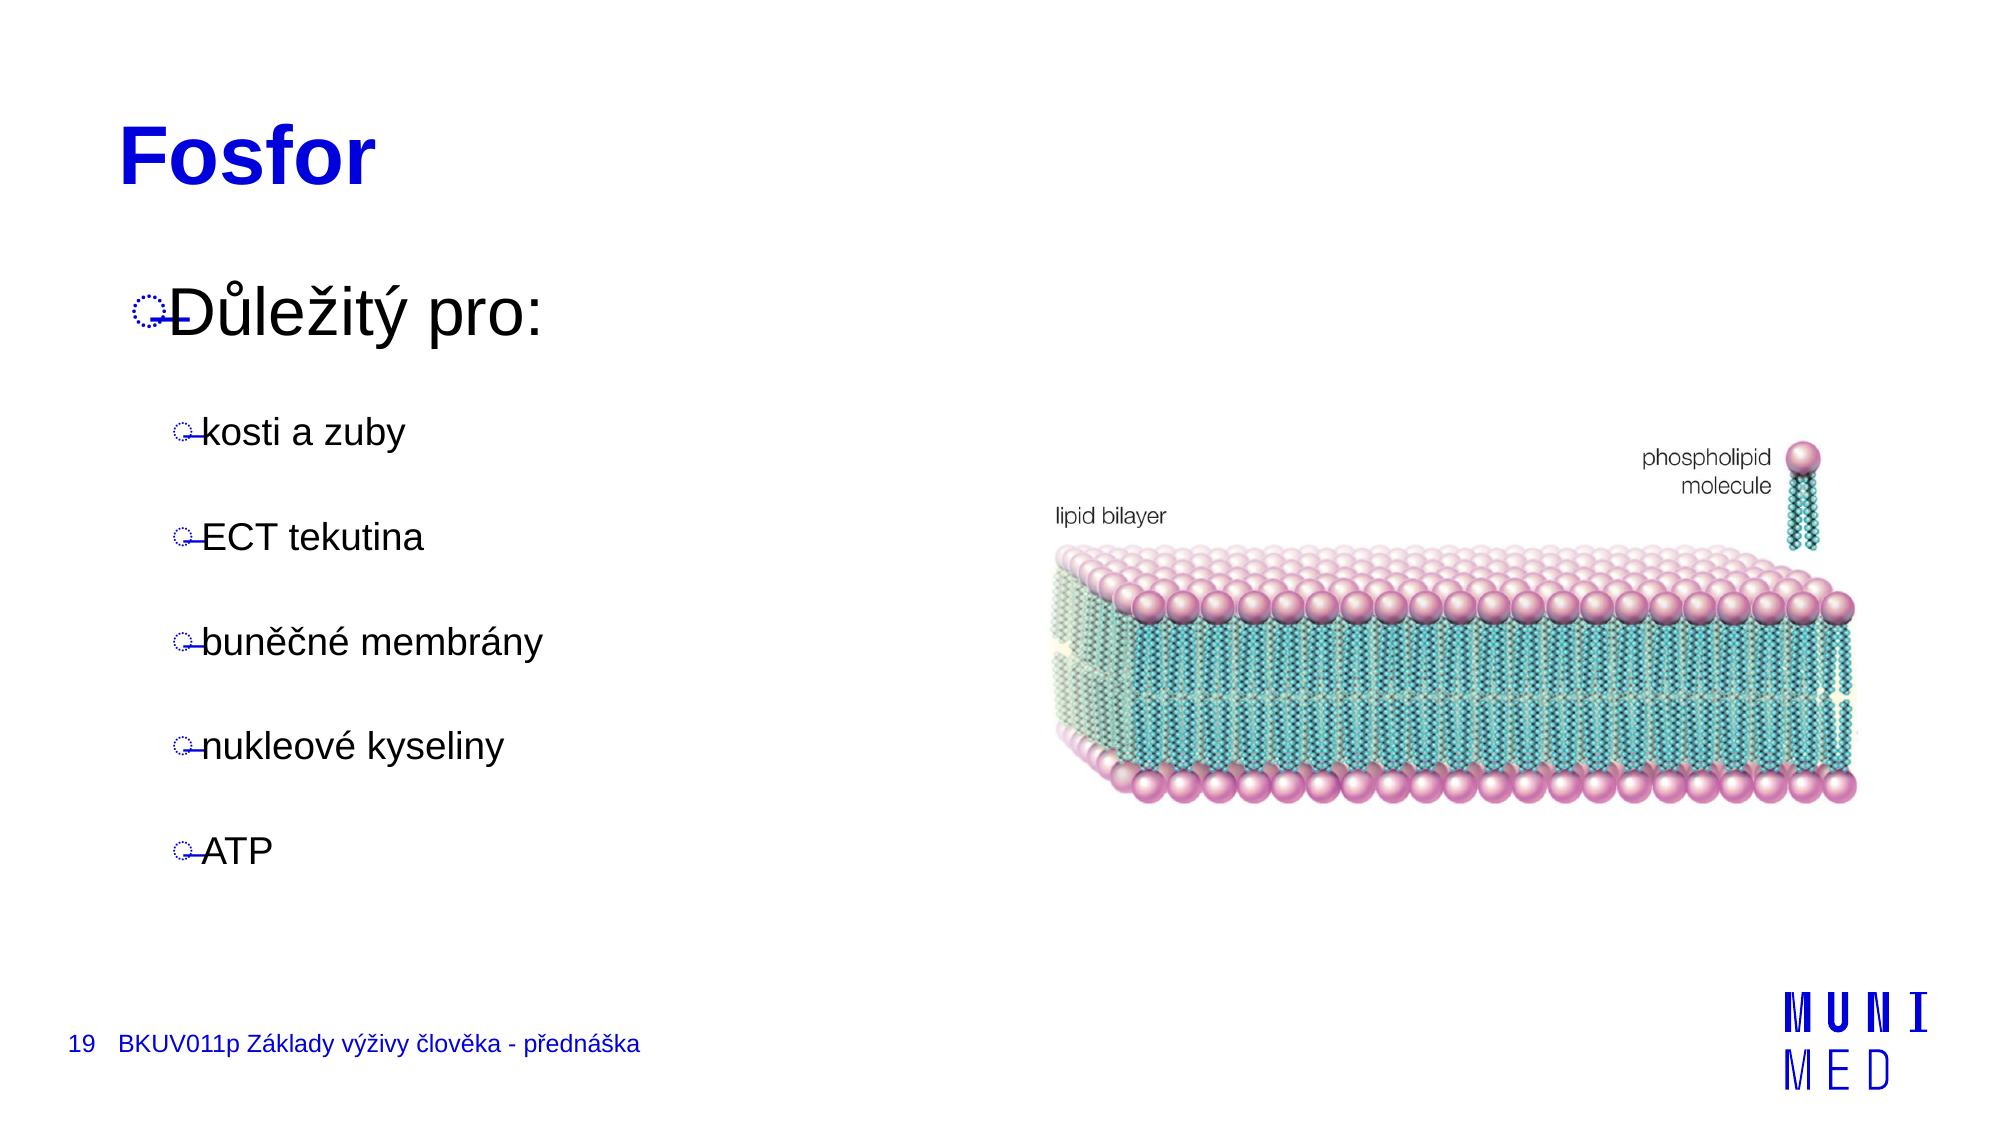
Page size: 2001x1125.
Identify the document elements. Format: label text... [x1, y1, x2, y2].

picture [1025, 332, 1882, 905]
footer BKUV011p Základy výživy člověka - přednáška [118, 1021, 1418, 1063]
list Důležitý pro: kosti a zuby ECT tekutina buněčné membrány nukleové kyseliny ATP [118, 279, 975, 959]
title Fosfor [118, 118, 1883, 193]
slide_number 19 [67, 1021, 110, 1063]
